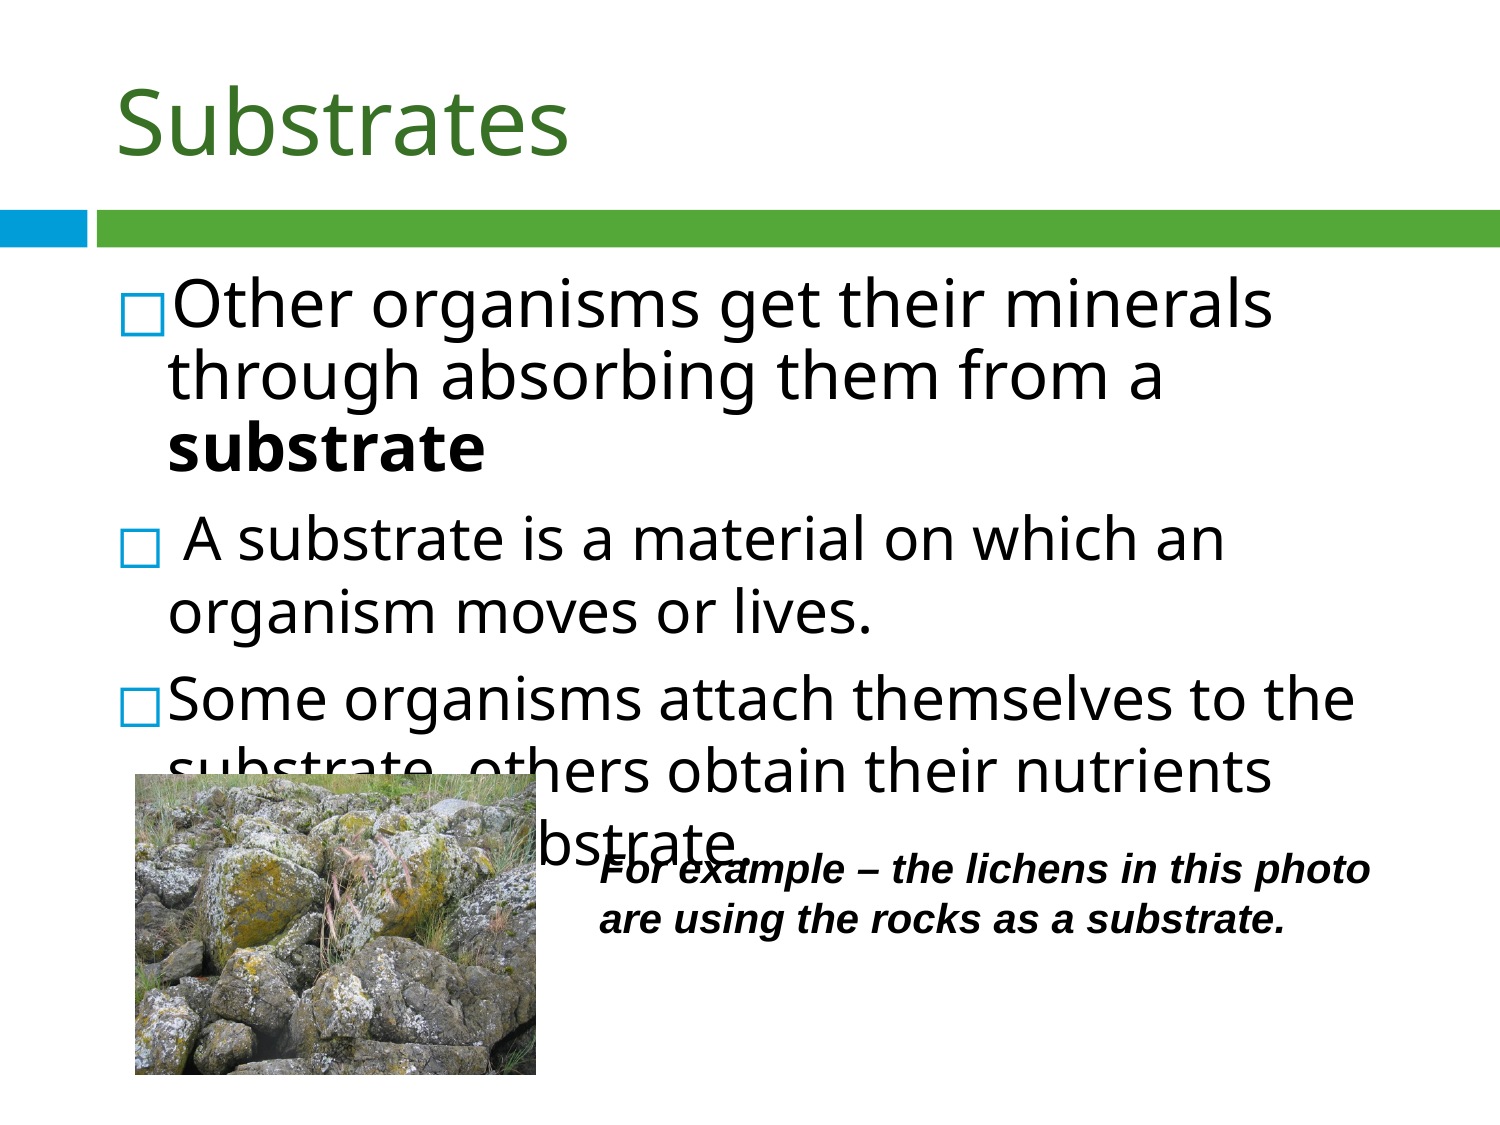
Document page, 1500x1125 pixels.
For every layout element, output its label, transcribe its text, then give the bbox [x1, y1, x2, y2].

title Substrates [100, 37, 1438, 200]
list Other organisms get their minerals through absorbing them from a substrate A substrate is a material on which an organism moves or lives. Some organisms attach themselves to the substrate, others obtain their nutrients from their substrate. [100, 262, 1438, 775]
picture [135, 774, 536, 1075]
text_box For example – the lichens in this photo are using the rocks as a substrate. [584, 834, 1436, 951]
